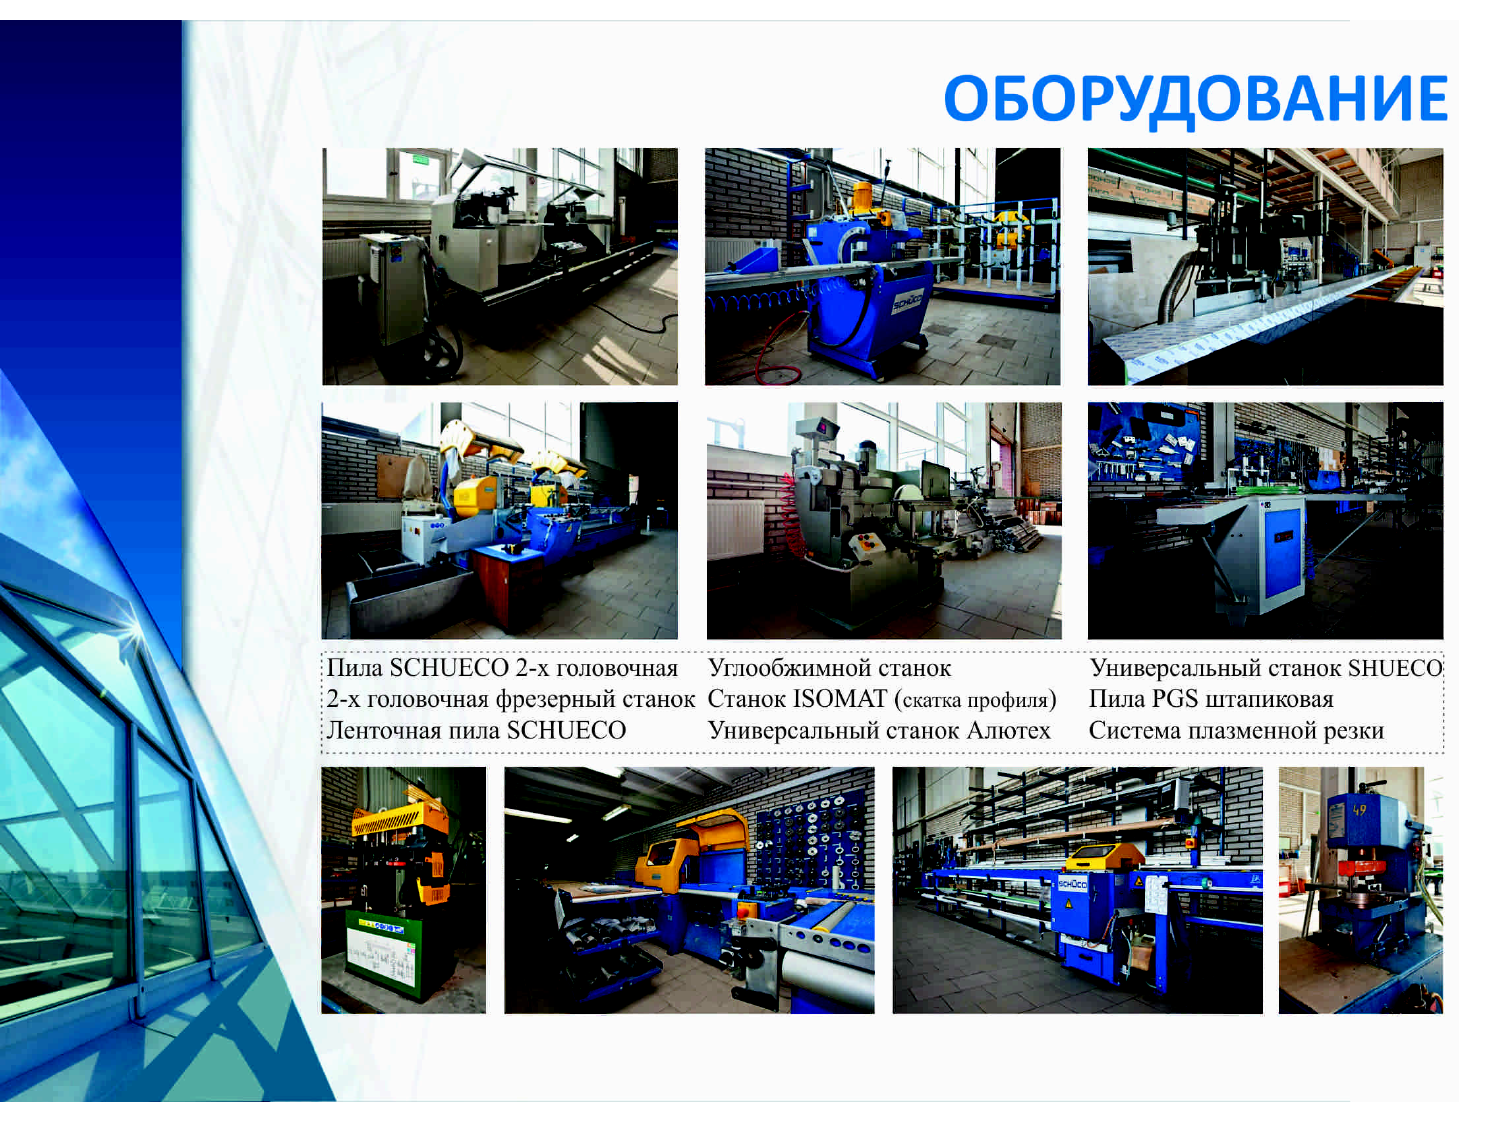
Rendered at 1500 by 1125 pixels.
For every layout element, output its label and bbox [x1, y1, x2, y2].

list [0, 20, 1459, 1103]
